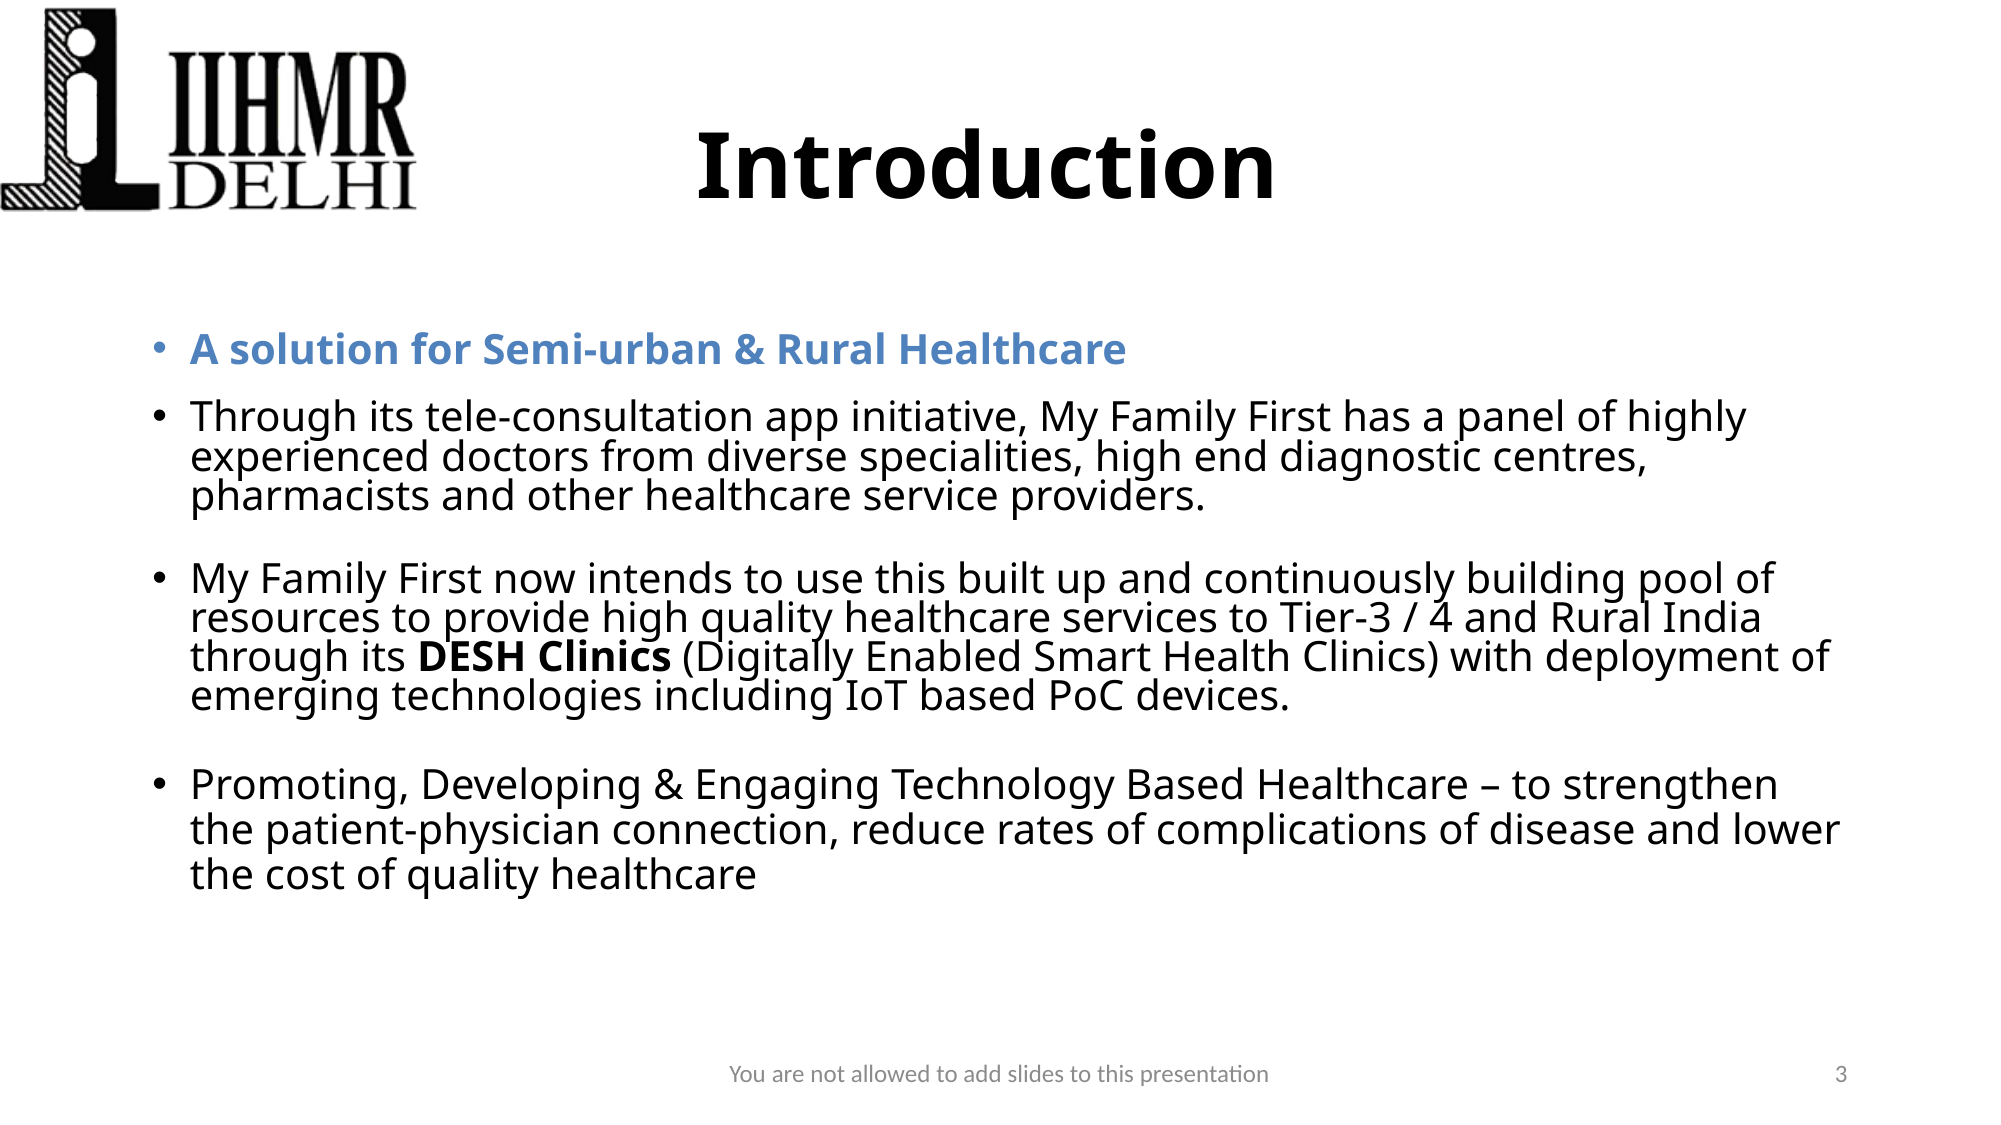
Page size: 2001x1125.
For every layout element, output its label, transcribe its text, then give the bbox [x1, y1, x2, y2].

list A solution for Semi-urban & Rural Healthcare Through its tele-consultation app initiative, My Family First has a panel of highly experienced doctors from diverse specialities, high end diagnostic centres, pharmacists and other healthcare service providers. My Family First now intends to use this built up and continuously building pool of resources to provide high quality healthcare services to Tier-3 / 4 and Rural India through its DESH Clinics (Digitally Enabled Smart Health Clinics) with deployment of emerging technologies including IoT based PoC devices. Promoting, Developing & Engaging Technology Based Healthcare – to strengthen the patient-physician connection, reduce rates of complications of disease and lower the cost of quality healthcare [137, 299, 1863, 1014]
picture [0, 3, 443, 213]
footer You are not allowed to add slides to this presentation [662, 1042, 1338, 1103]
slide_number 3 [1412, 1042, 1863, 1103]
title Introduction [137, 59, 1863, 278]
